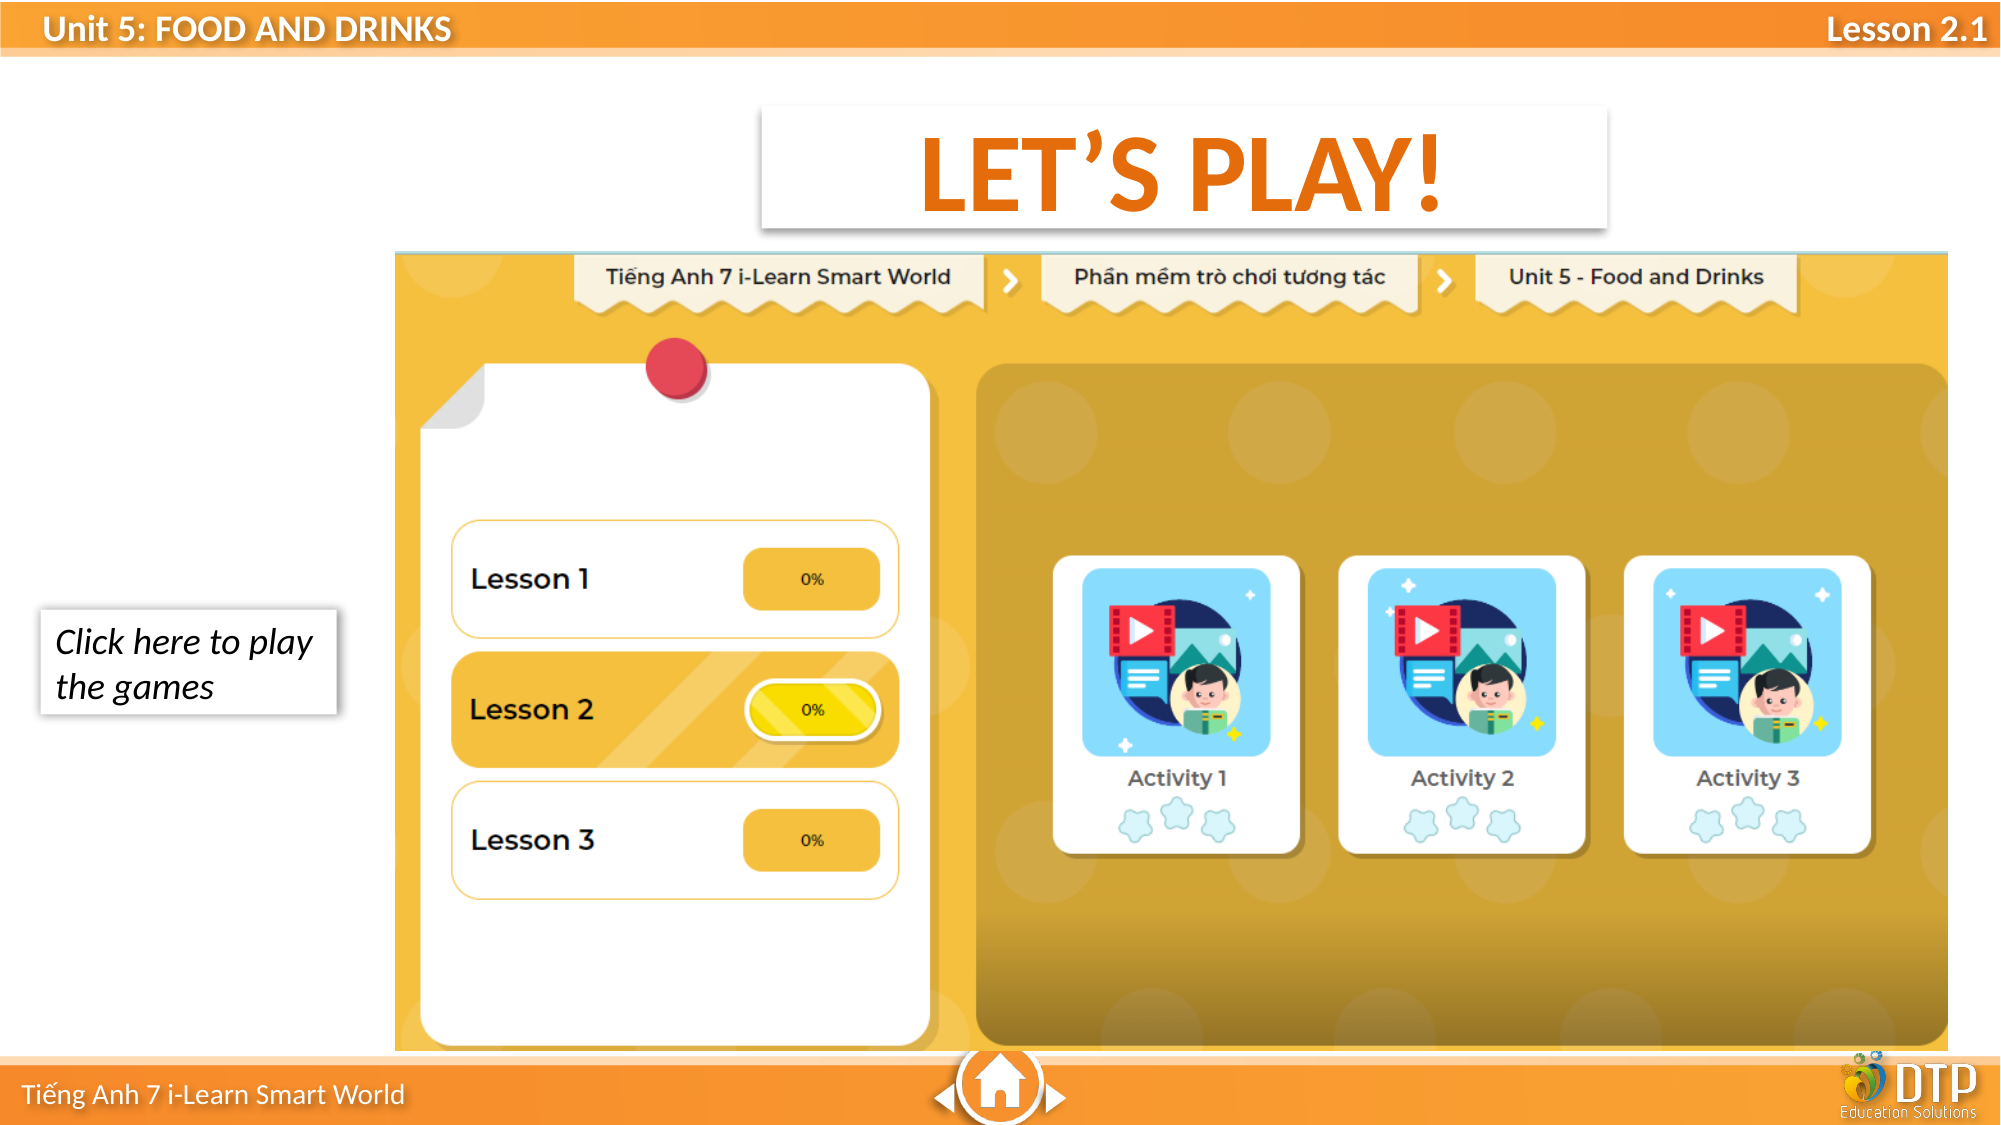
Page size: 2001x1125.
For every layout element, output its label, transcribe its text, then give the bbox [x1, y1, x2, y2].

text_box Click here to play the games [40, 609, 337, 715]
text_box LET’S PLAY! [761, 105, 1608, 229]
picture [0, 2, 2001, 1125]
